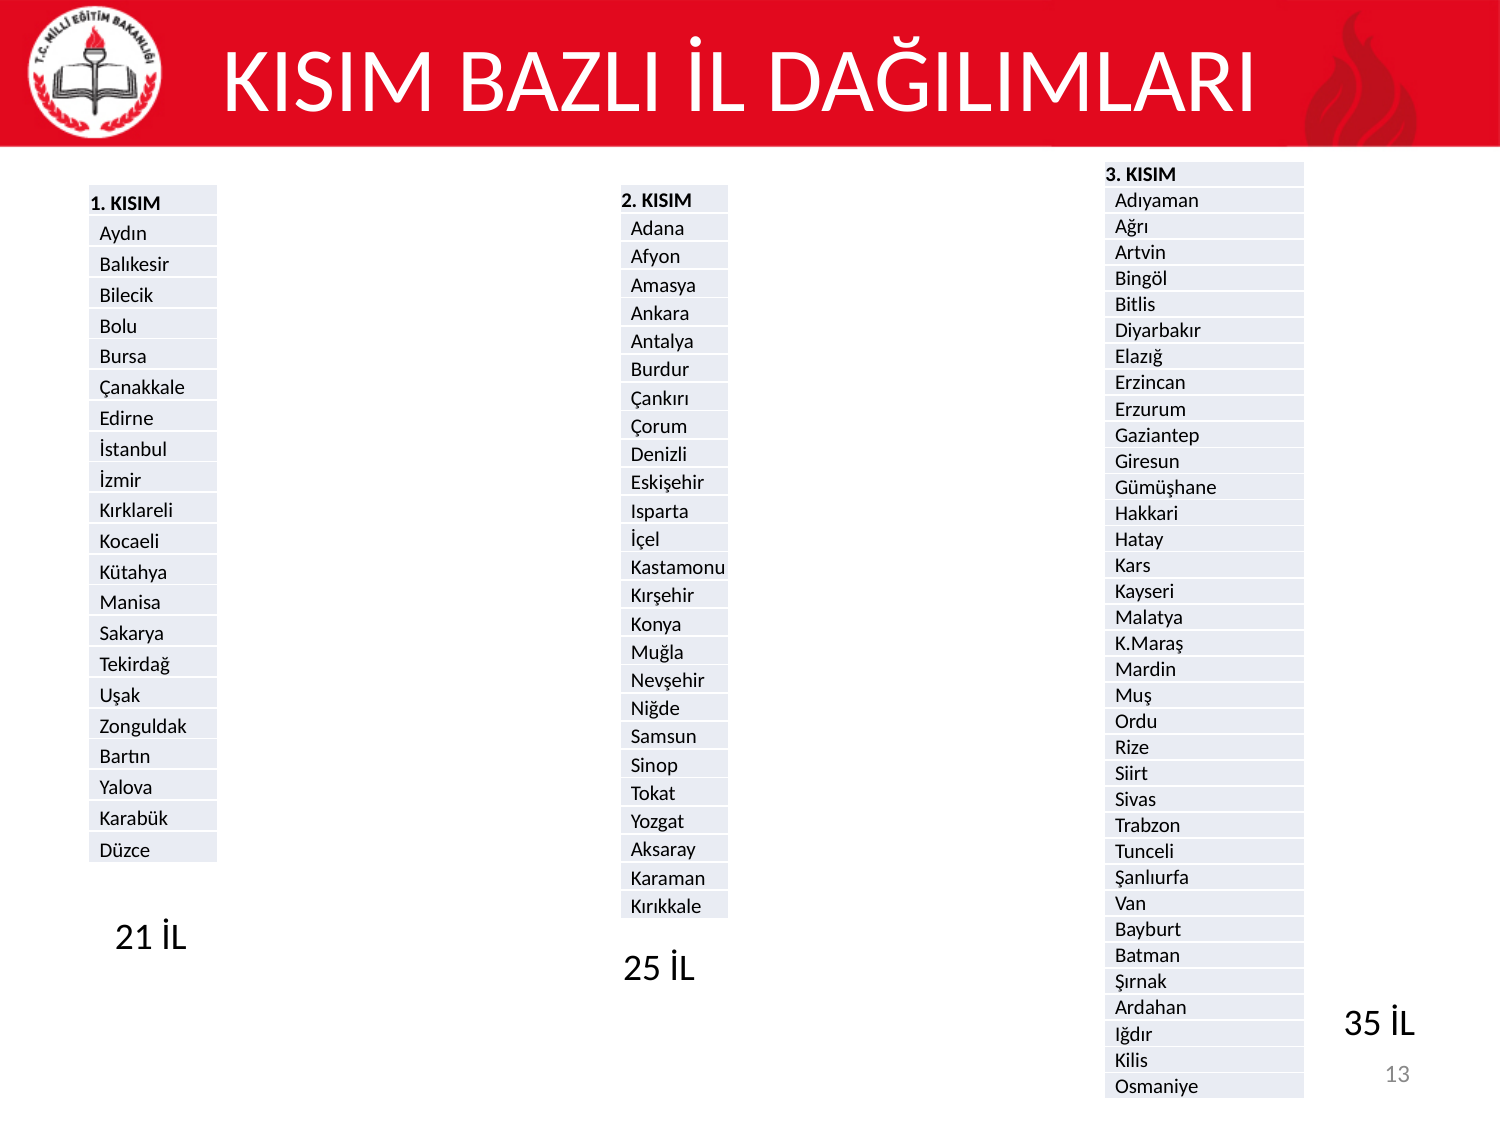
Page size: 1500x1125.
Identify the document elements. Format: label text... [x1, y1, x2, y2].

table_cell Ağrı [1105, 214, 1304, 238]
table_cell Eskişehir [621, 468, 728, 494]
title KISIM BAZLI İL DAĞILIMLARI [76, 0, 1427, 149]
table_cell Erzincan [1105, 370, 1304, 394]
table_header 3. KISIM [1105, 162, 1304, 186]
table_cell Bartın [89, 739, 217, 768]
table_cell Bayburt [1105, 917, 1304, 941]
table_cell Burdur [621, 355, 728, 381]
table_cell Van [1105, 891, 1304, 915]
table_cell Konya [621, 609, 728, 635]
table_cell Çorum [621, 411, 728, 438]
table_cell Şırnak [1105, 969, 1304, 993]
table_cell Ardahan [1105, 995, 1304, 1019]
table_cell Muş [1105, 683, 1304, 707]
table_cell Kırklareli [89, 493, 217, 522]
table_cell Adana [621, 214, 728, 240]
table_cell Nevşehir [621, 665, 728, 692]
table_cell Diyarbakır [1105, 318, 1304, 342]
table_cell Adıyaman [1105, 188, 1304, 212]
table_cell Düzce [89, 832, 217, 862]
table_cell Denizli [621, 440, 728, 466]
table_cell Samsun [621, 722, 728, 748]
table_cell Bolu [89, 309, 217, 338]
table_cell Yozgat [621, 807, 728, 833]
table_cell İçel [621, 524, 728, 551]
table_cell Kütahya [89, 555, 217, 584]
slide_number 13 [1074, 1042, 1425, 1103]
table_cell Siirt [1105, 761, 1304, 785]
table_cell Muğla [621, 637, 728, 664]
table_cell Çanakkale [89, 370, 217, 399]
table_cell Osmaniye [1105, 1073, 1304, 1098]
table_cell Isparta [621, 496, 728, 522]
table_cell Aksaray [621, 835, 728, 861]
table_cell Malatya [1105, 605, 1304, 629]
table_header 1. KISIM [89, 185, 217, 214]
table_cell Karabük [89, 801, 217, 830]
table_cell Hatay [1105, 526, 1304, 551]
table_cell Aydın [89, 216, 217, 245]
table_cell Gaziantep [1105, 422, 1304, 447]
table_cell Sakarya [89, 616, 217, 645]
text_box 21 İL [100, 904, 219, 965]
table_cell Sivas [1105, 787, 1304, 811]
table_cell Mardin [1105, 657, 1304, 681]
table_cell İzmir [89, 462, 217, 491]
picture [0, 0, 1500, 1125]
table_cell Ordu [1105, 709, 1304, 733]
table_cell Kastamonu [621, 552, 728, 579]
table_cell Tokat [621, 778, 728, 805]
table_cell Balıkesir [89, 247, 217, 276]
table_cell Uşak [89, 678, 217, 707]
table_cell Çankırı [621, 383, 728, 410]
table_cell Afyon [621, 242, 728, 268]
table_cell Kayseri [1105, 579, 1304, 603]
table_cell K.Maraş [1105, 631, 1304, 655]
table_cell Erzurum [1105, 396, 1304, 420]
table_cell Antalya [621, 327, 728, 353]
table_cell Edirne [89, 401, 217, 430]
table_cell Bingöl [1105, 266, 1304, 290]
table_cell Iğdır [1105, 1021, 1304, 1046]
table_cell Elazığ [1105, 344, 1304, 368]
table_cell Bitlis [1105, 292, 1304, 316]
table_cell Rize [1105, 735, 1304, 759]
table_cell Kocaeli [89, 524, 217, 553]
table_cell Bilecik [89, 278, 217, 307]
table_cell Ankara [621, 298, 728, 325]
table_cell Manisa [89, 585, 217, 614]
table_header 2. KISIM [621, 185, 728, 212]
table_cell Kilis [1105, 1047, 1304, 1072]
table_cell Kars [1105, 552, 1304, 577]
table_cell Yalova [89, 770, 217, 799]
table_cell Tunceli [1105, 839, 1304, 863]
text_box 35 İL [1328, 990, 1447, 1051]
table_cell Kırşehir [621, 581, 728, 607]
table_cell Zonguldak [89, 709, 217, 738]
table_cell Trabzon [1105, 813, 1304, 837]
table_cell Bursa [89, 339, 217, 368]
table_cell Sinop [621, 750, 728, 777]
table_cell Kırıkkale [621, 891, 728, 918]
table_cell Amasya [621, 270, 728, 297]
table_cell Karaman [621, 863, 728, 889]
table_cell Şanlıurfa [1105, 865, 1304, 889]
table_cell Niğde [621, 694, 728, 720]
table_cell Giresun [1105, 448, 1304, 473]
table_cell Gümüşhane [1105, 474, 1304, 499]
table_cell Batman [1105, 943, 1304, 967]
text_box 25 İL [608, 935, 727, 996]
table_cell İstanbul [89, 432, 217, 461]
table_cell Tekirdağ [89, 647, 217, 676]
table_cell Hakkari [1105, 500, 1304, 525]
table_cell Artvin [1105, 240, 1304, 264]
